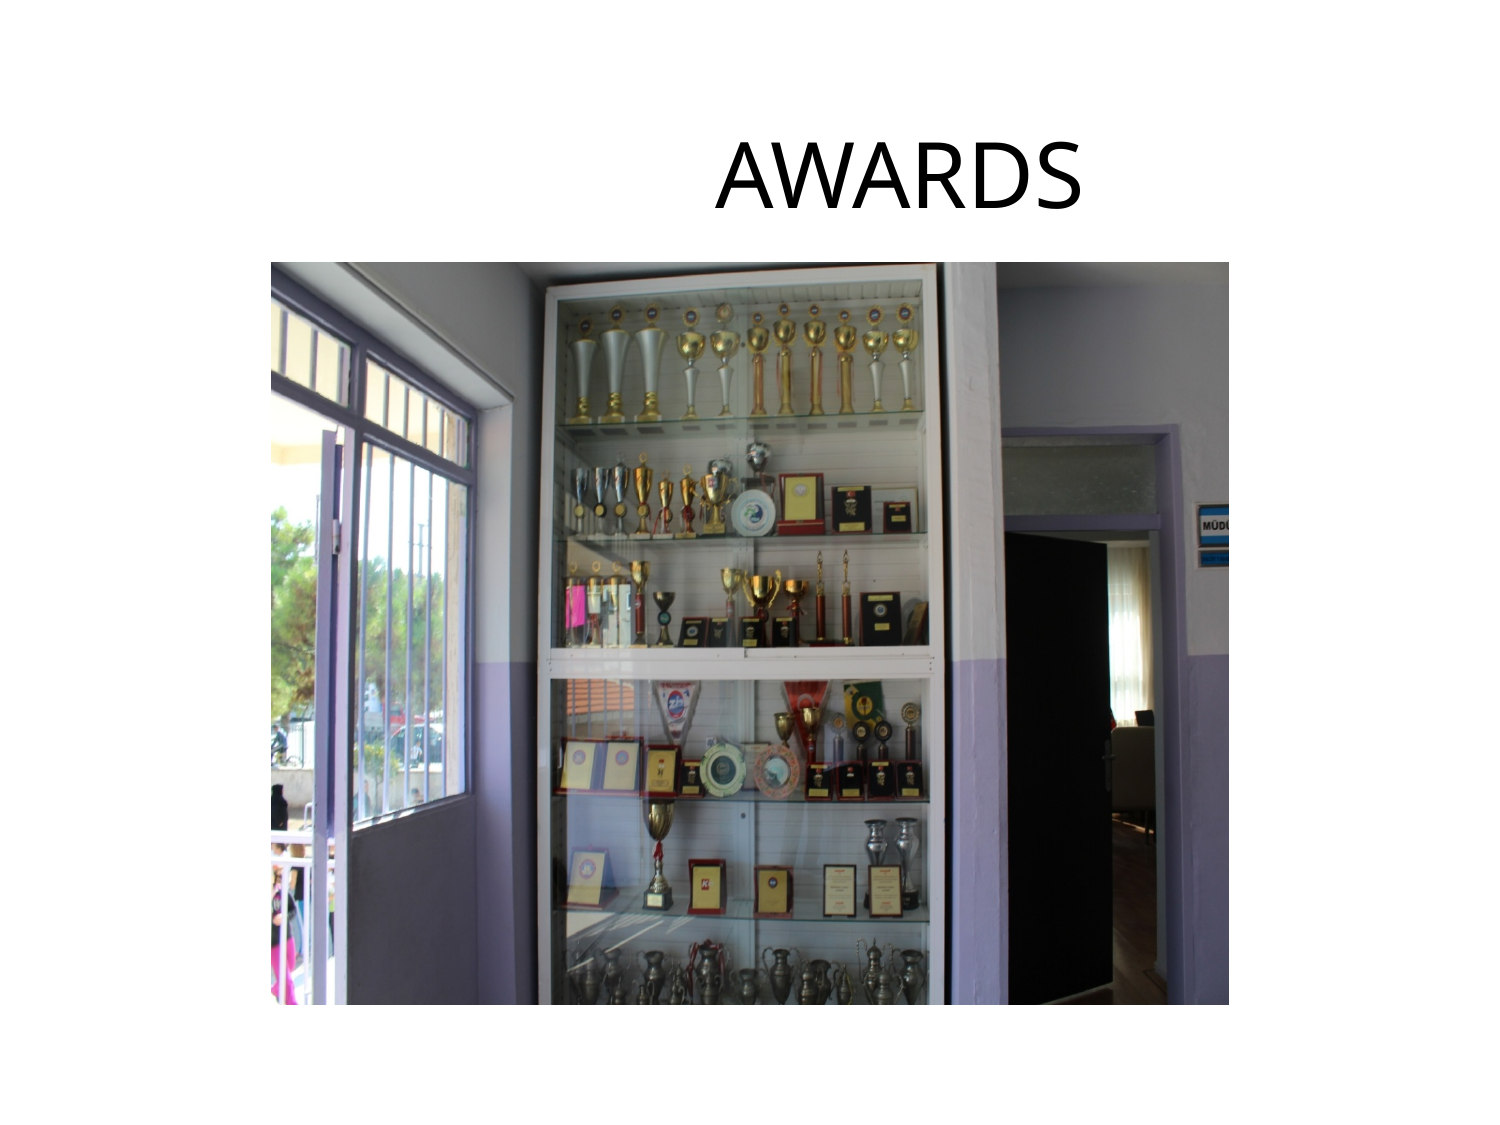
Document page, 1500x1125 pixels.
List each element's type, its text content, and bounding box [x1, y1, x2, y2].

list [271, 262, 1229, 1006]
title AWARDS [34, 77, 1407, 266]
